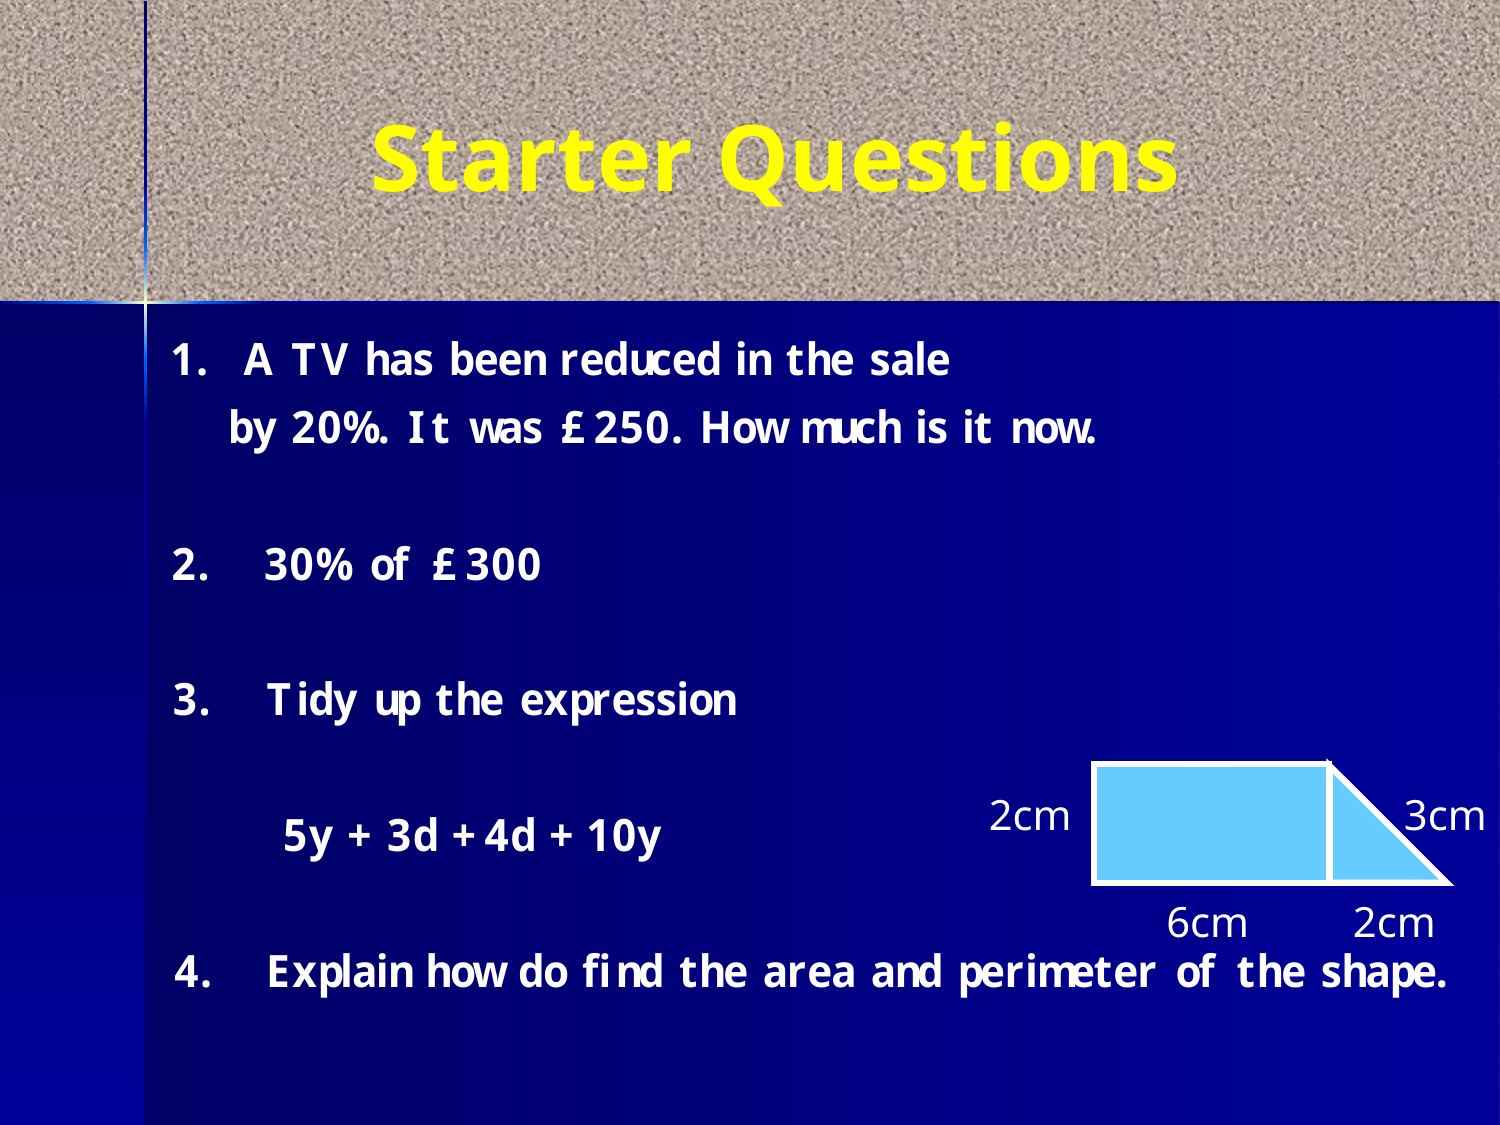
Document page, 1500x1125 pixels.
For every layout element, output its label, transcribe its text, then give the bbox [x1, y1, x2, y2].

picture [0, 0, 1500, 302]
text_box 3cm [1462, 781, 1500, 847]
title Starter Questions [331, 61, 1455, 218]
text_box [167, 333, 1457, 1007]
